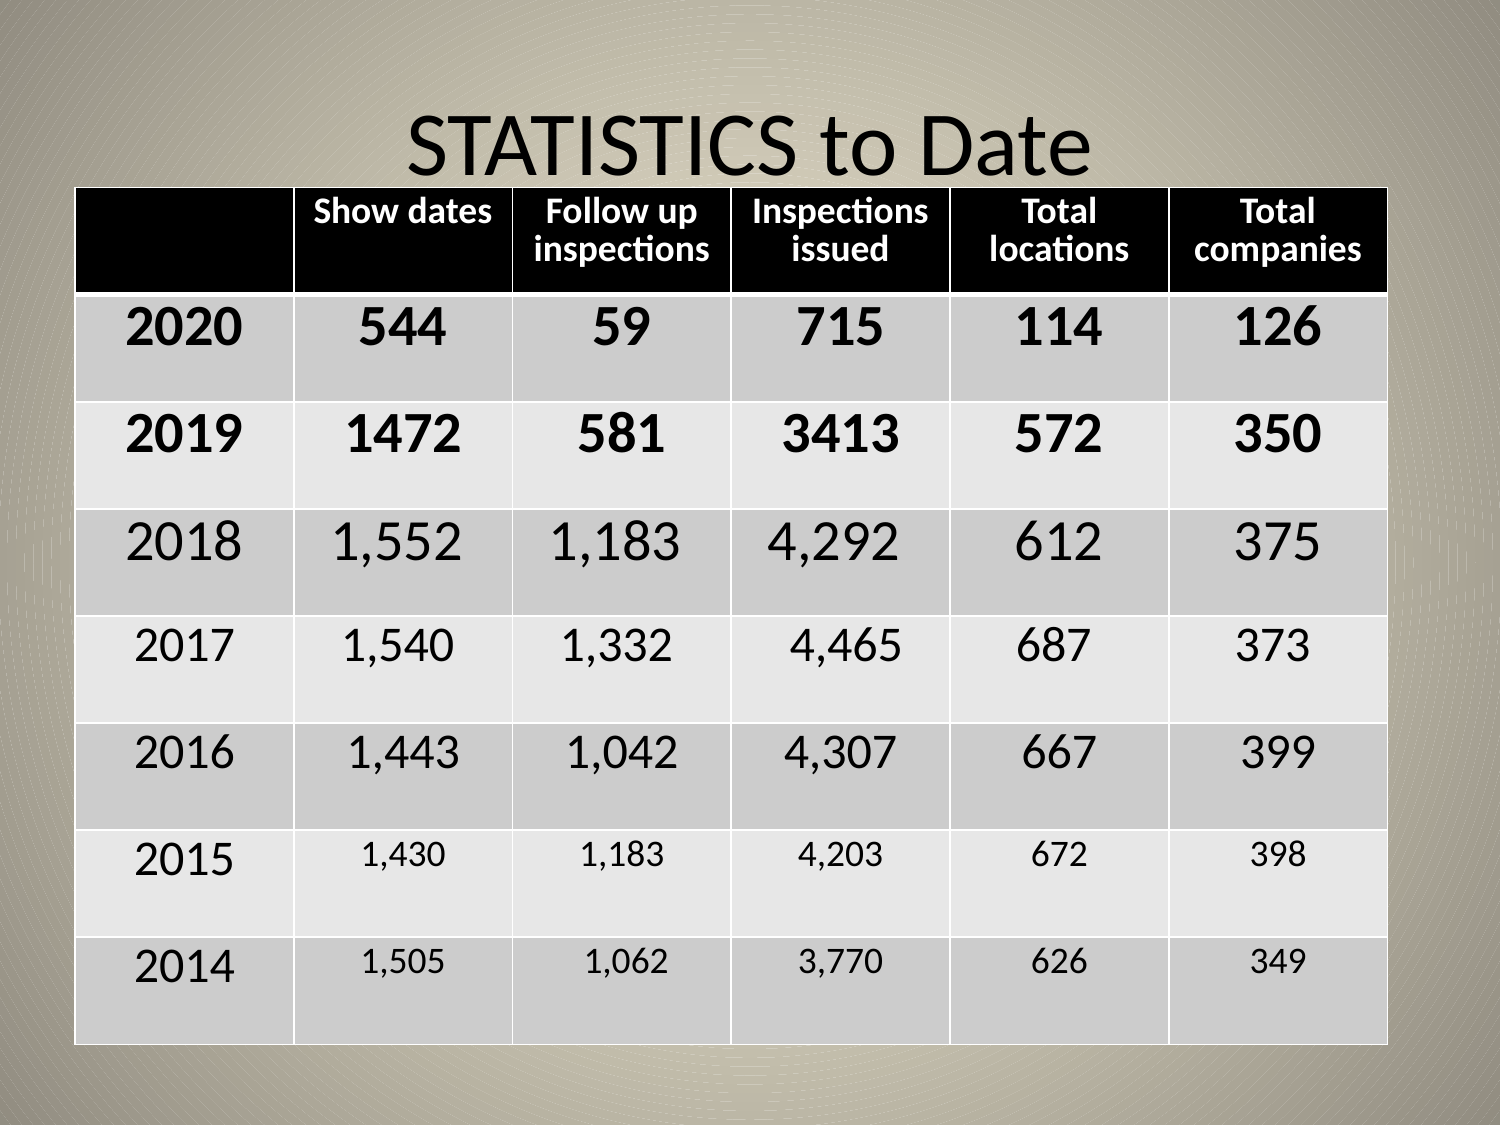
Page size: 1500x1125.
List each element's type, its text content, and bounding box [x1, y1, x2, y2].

table_header Show dates [295, 188, 512, 292]
table_cell 672 [951, 831, 1168, 936]
table_cell 3413 [732, 403, 949, 508]
table_cell 2015 [76, 831, 293, 936]
table_cell 126 [1170, 297, 1387, 401]
table_cell 2016 [76, 724, 293, 829]
text_box [149, 1021, 844, 1081]
table_cell 1,062 [513, 938, 730, 1021]
table_cell 1,443 [295, 724, 512, 829]
table_cell 1,183 [513, 831, 730, 936]
table_cell 3,770 [732, 938, 949, 1044]
table_cell 2017 [76, 617, 293, 722]
table_cell 687 [951, 617, 1168, 722]
table_cell 398 [1170, 831, 1387, 936]
table_cell 544 [295, 297, 512, 401]
table_cell 715 [732, 297, 949, 401]
table_cell 59 [513, 297, 730, 401]
table_header Follow up inspections [513, 188, 730, 292]
table_cell 4,307 [732, 724, 949, 829]
table_cell 1,332 [513, 617, 730, 722]
table_cell 4,203 [732, 831, 949, 936]
table_cell 1,430 [295, 831, 512, 936]
table_header Total companies [1170, 188, 1387, 292]
table_cell 349 [1170, 938, 1387, 1044]
table_cell 399 [1170, 724, 1387, 829]
title STATISTICS to Date [75, 45, 1425, 233]
table_header Inspections issued [732, 188, 949, 292]
table_cell 2020 [76, 297, 293, 401]
table_header [76, 188, 293, 292]
table_cell 626 [951, 938, 1168, 1044]
table_cell 612 [951, 510, 1168, 615]
table_cell 1,505 [295, 938, 512, 1021]
table_cell 4,292 [732, 510, 949, 615]
table_header Total locations [951, 188, 1168, 292]
table_cell 375 [1170, 510, 1387, 615]
table_cell 114 [951, 297, 1168, 401]
table_cell 1,183 [513, 510, 730, 615]
table_cell 373 [1170, 617, 1387, 722]
table_cell 350 [1170, 403, 1387, 508]
table_cell 4,465 [732, 617, 949, 722]
table_cell 2018 [76, 510, 293, 615]
table_cell 2014 [76, 938, 293, 1044]
table_cell 1,540 [295, 617, 512, 722]
table_cell 581 [513, 403, 730, 508]
table_cell 572 [951, 403, 1168, 508]
table_cell 1,042 [513, 724, 730, 829]
table_cell 1472 [295, 403, 512, 508]
table_cell 1,552 [295, 510, 512, 615]
table_cell 2019 [76, 403, 293, 508]
table_cell 667 [951, 724, 1168, 829]
